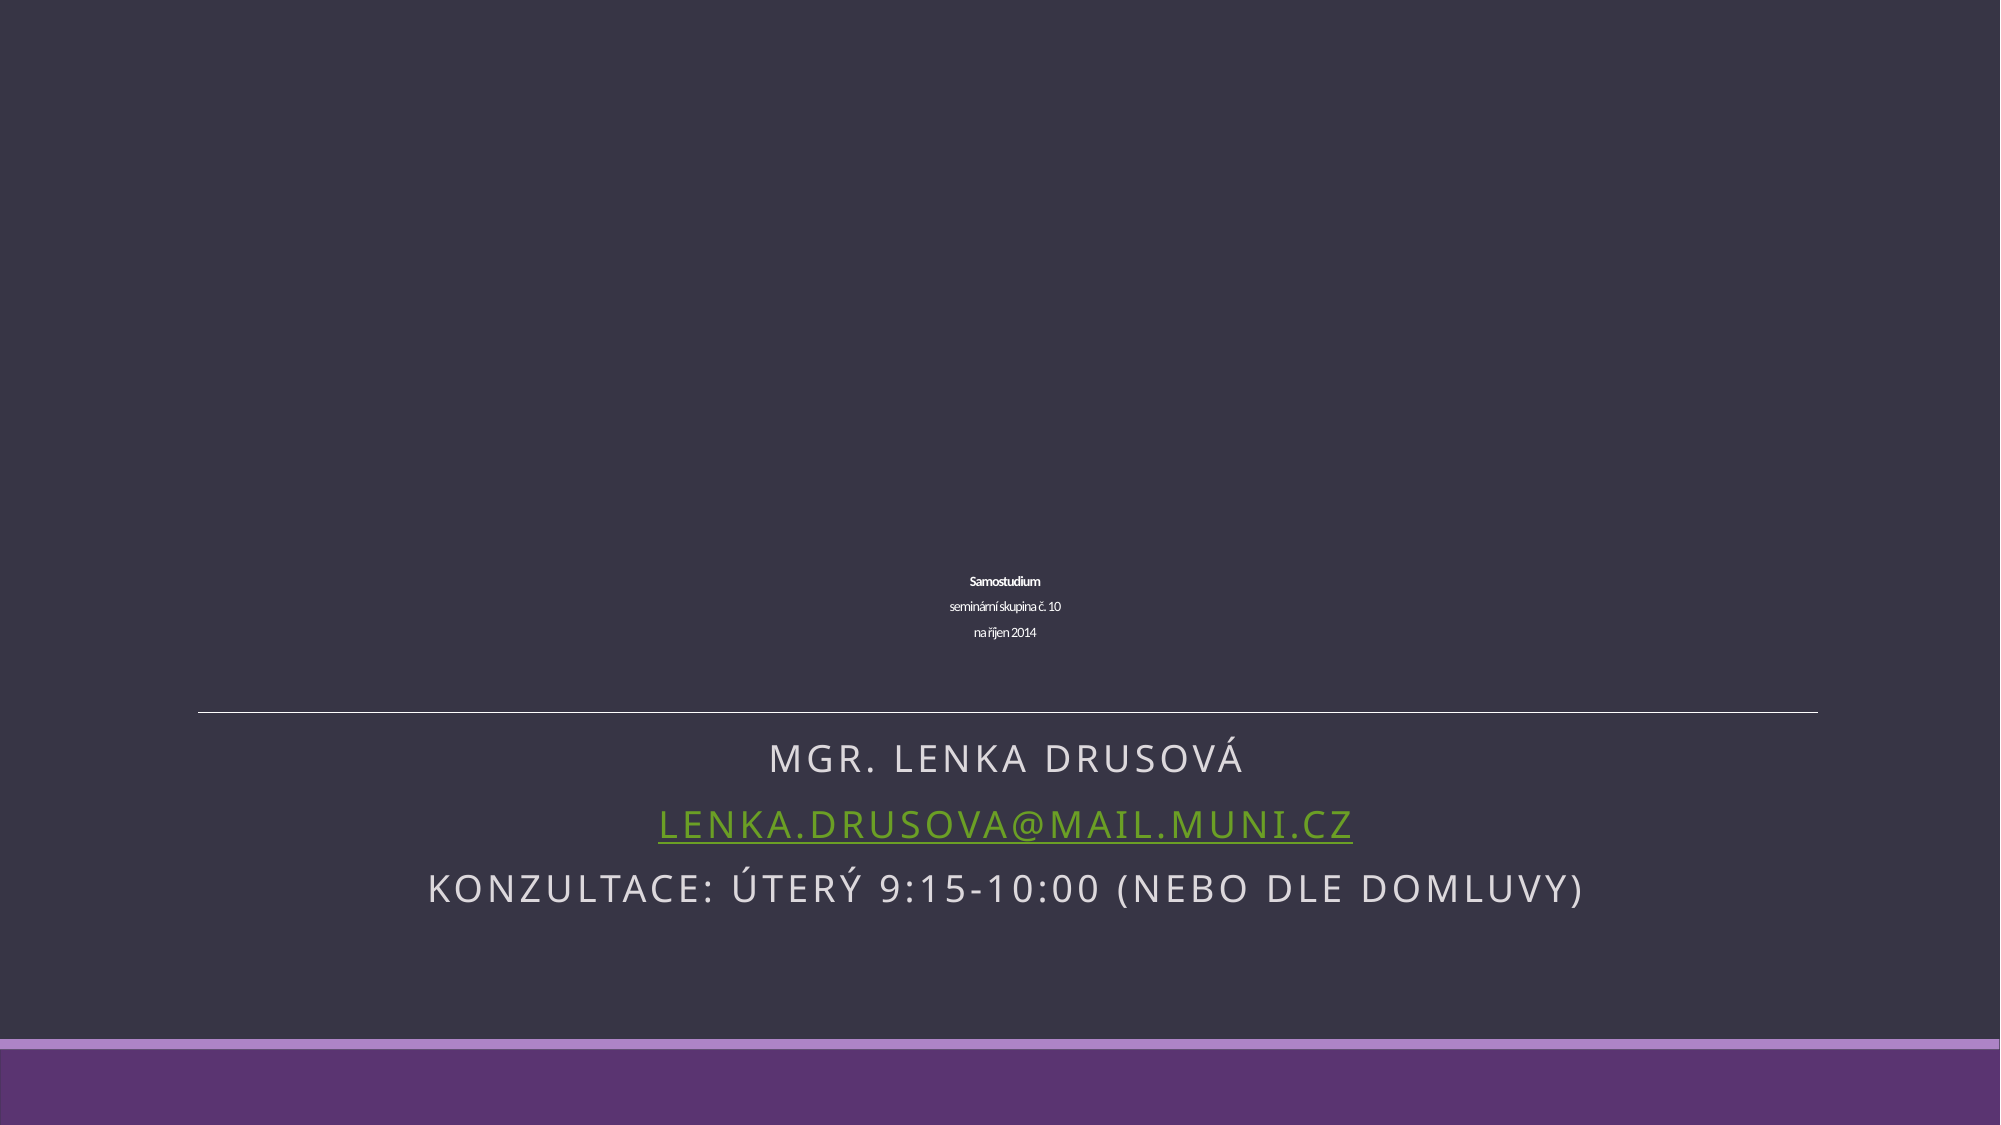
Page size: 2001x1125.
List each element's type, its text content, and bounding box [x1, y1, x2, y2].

subtitle Mgr. Lenka Drusová Lenka.drusova@mail.muni.cz Konzultace: Úterý 9:15-10:00 (nebo dle domluvy) [180, 732, 1831, 919]
title Samostudium seminární skupina č. 10 na říjen 2014 [180, 214, 1831, 668]
